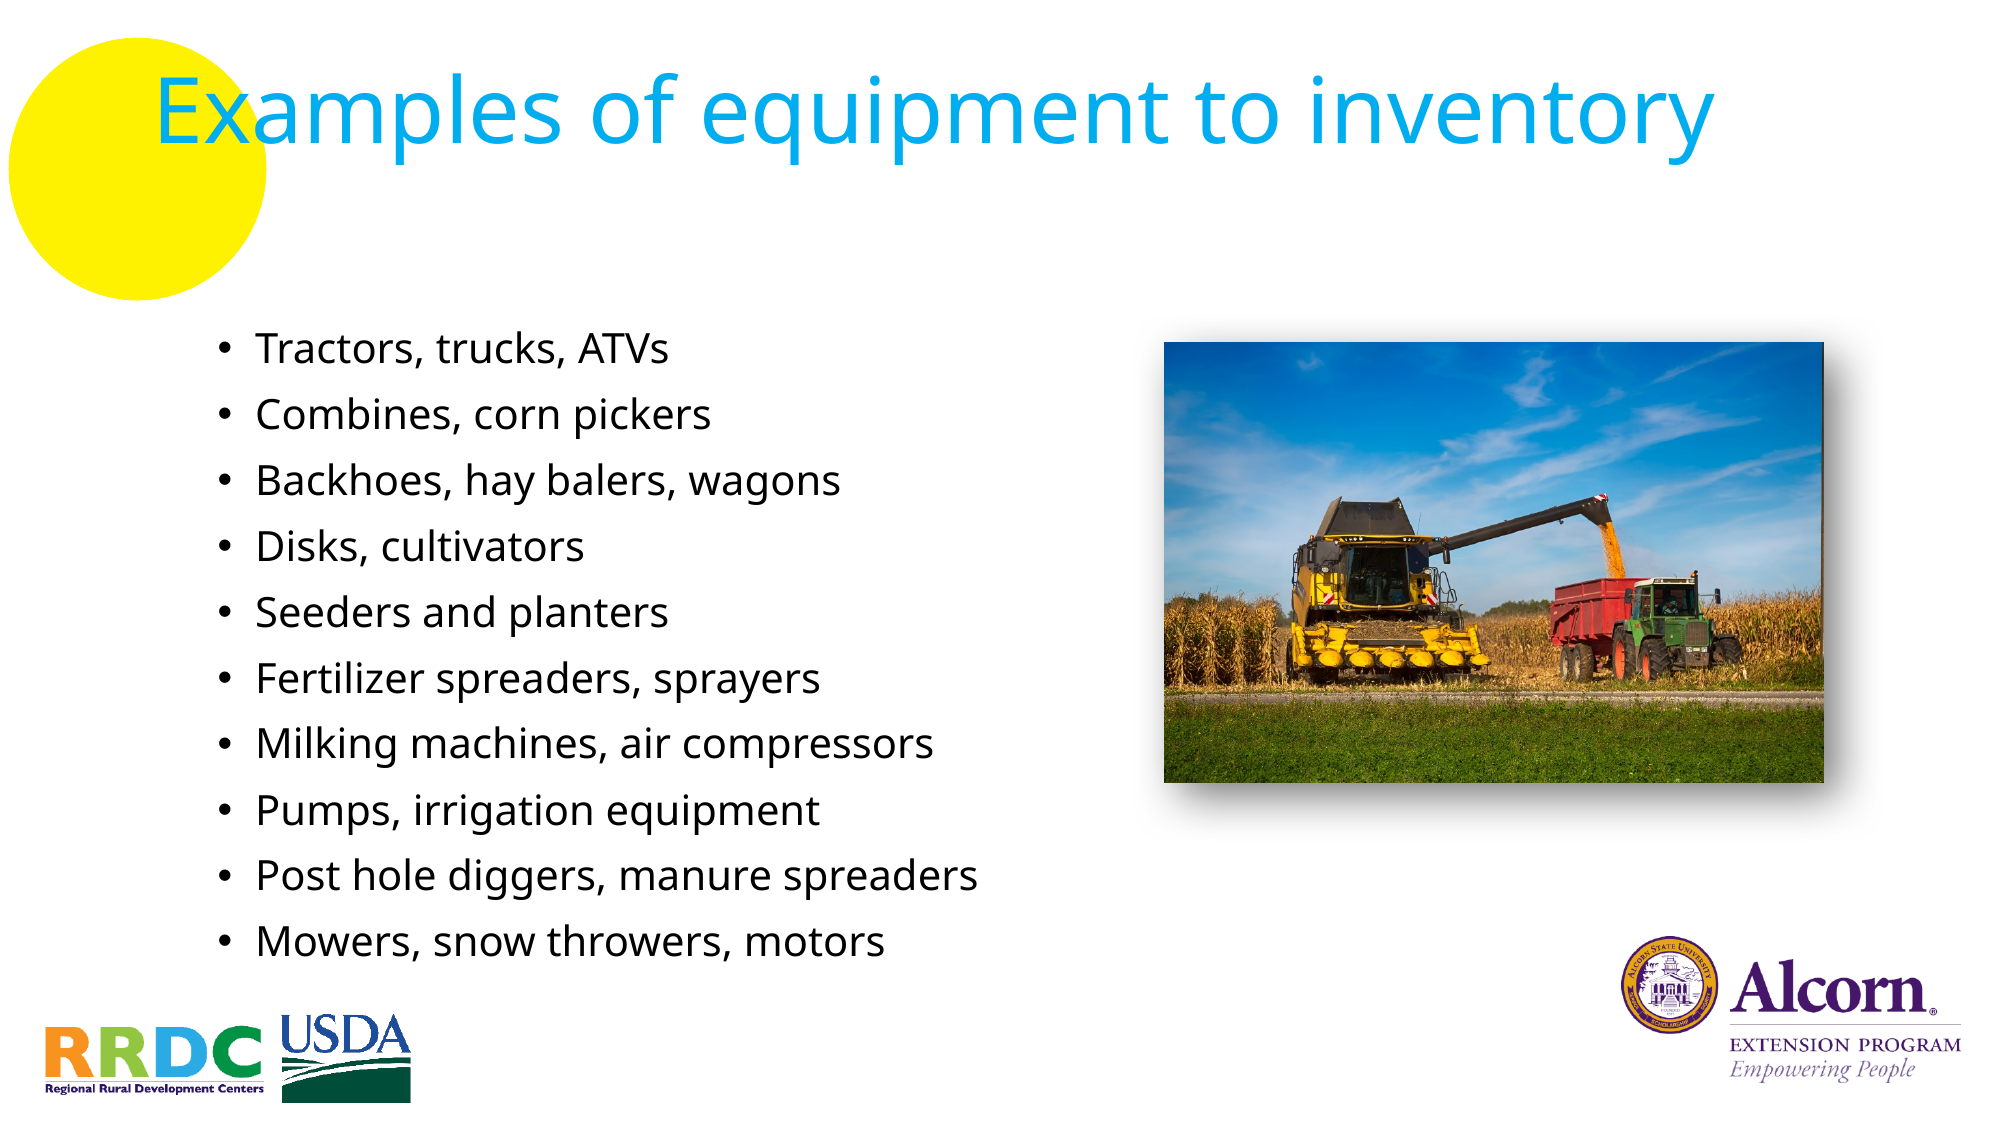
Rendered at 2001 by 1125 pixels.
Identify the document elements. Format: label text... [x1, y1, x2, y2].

picture [1620, 936, 1961, 1083]
picture [39, 1021, 202, 1095]
picture [1164, 342, 1824, 783]
title Examples of equipment to inventory [137, 59, 1863, 278]
list Tractors, trucks, ATVs Combines, corn pickers Backhoes, hay balers, wagons Disks, cultivators Seeders and planters Fertilizer spreaders, sprayers Milking machines, air compressors Pumps, irrigation equipment Post hole diggers, manure spreaders Mowers, snow throwers, motors [202, 320, 1516, 1112]
